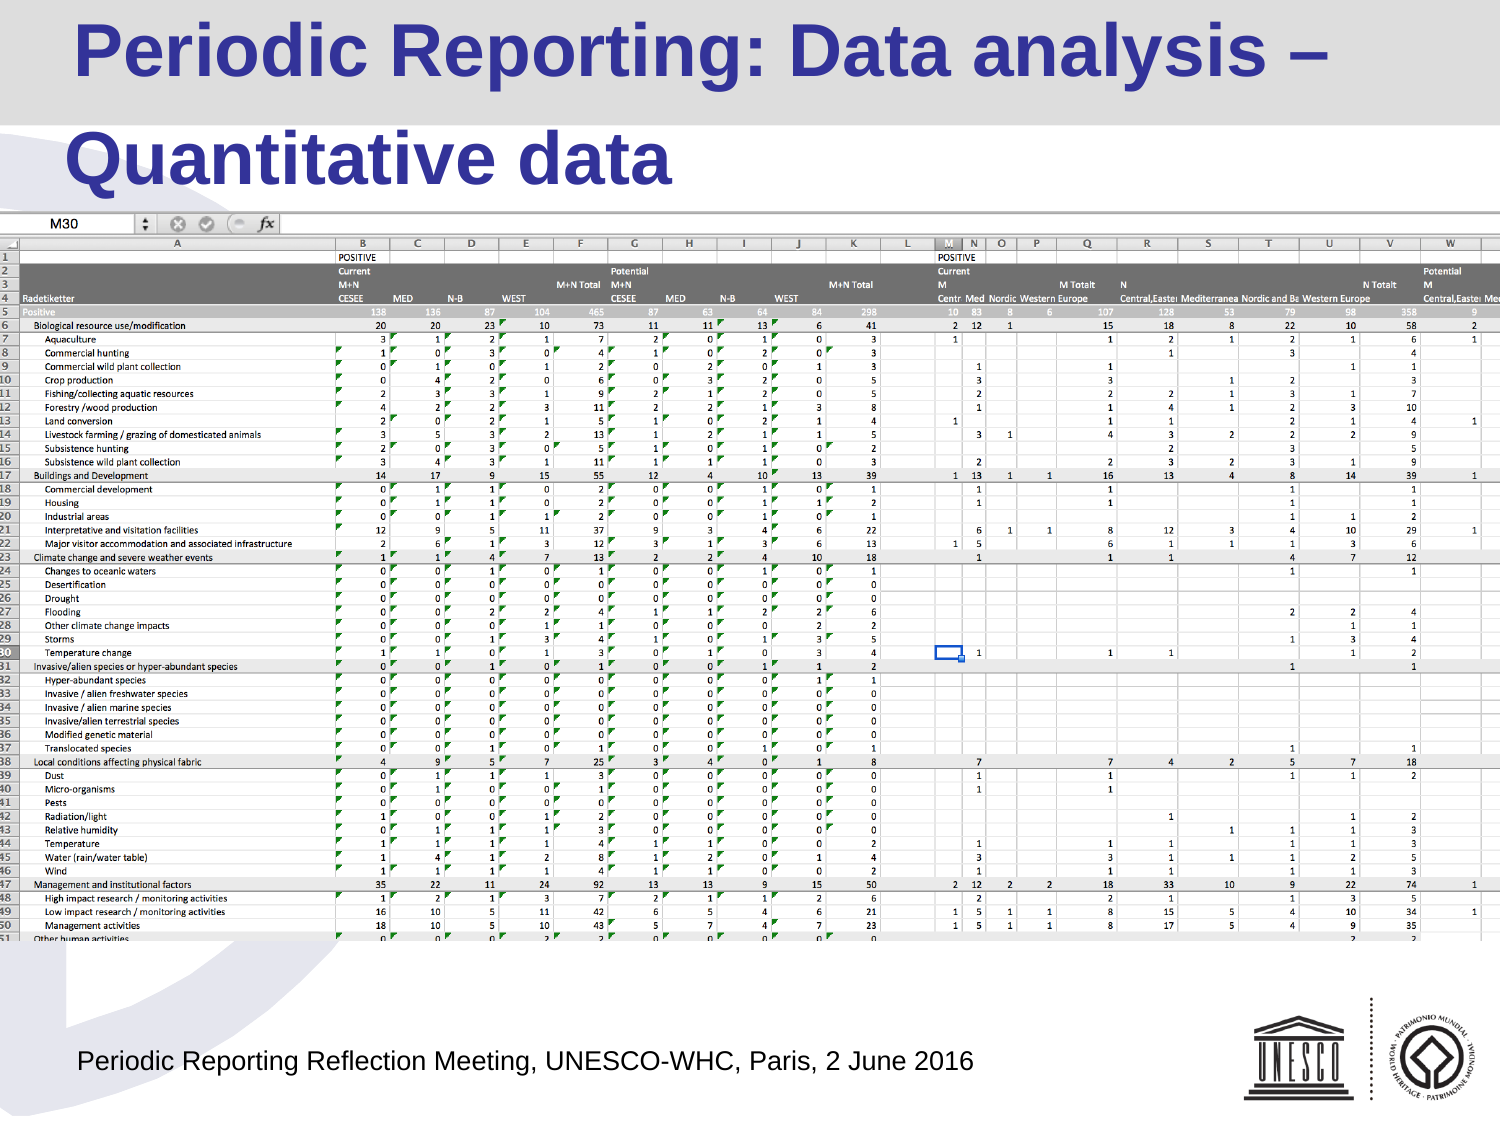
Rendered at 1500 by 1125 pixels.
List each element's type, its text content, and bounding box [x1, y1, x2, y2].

text_box Quantitative data [49, 102, 688, 207]
picture [1241, 993, 1483, 1103]
title Periodic Reporting: Data analysis – [0, 0, 1500, 110]
picture [0, 210, 1500, 941]
